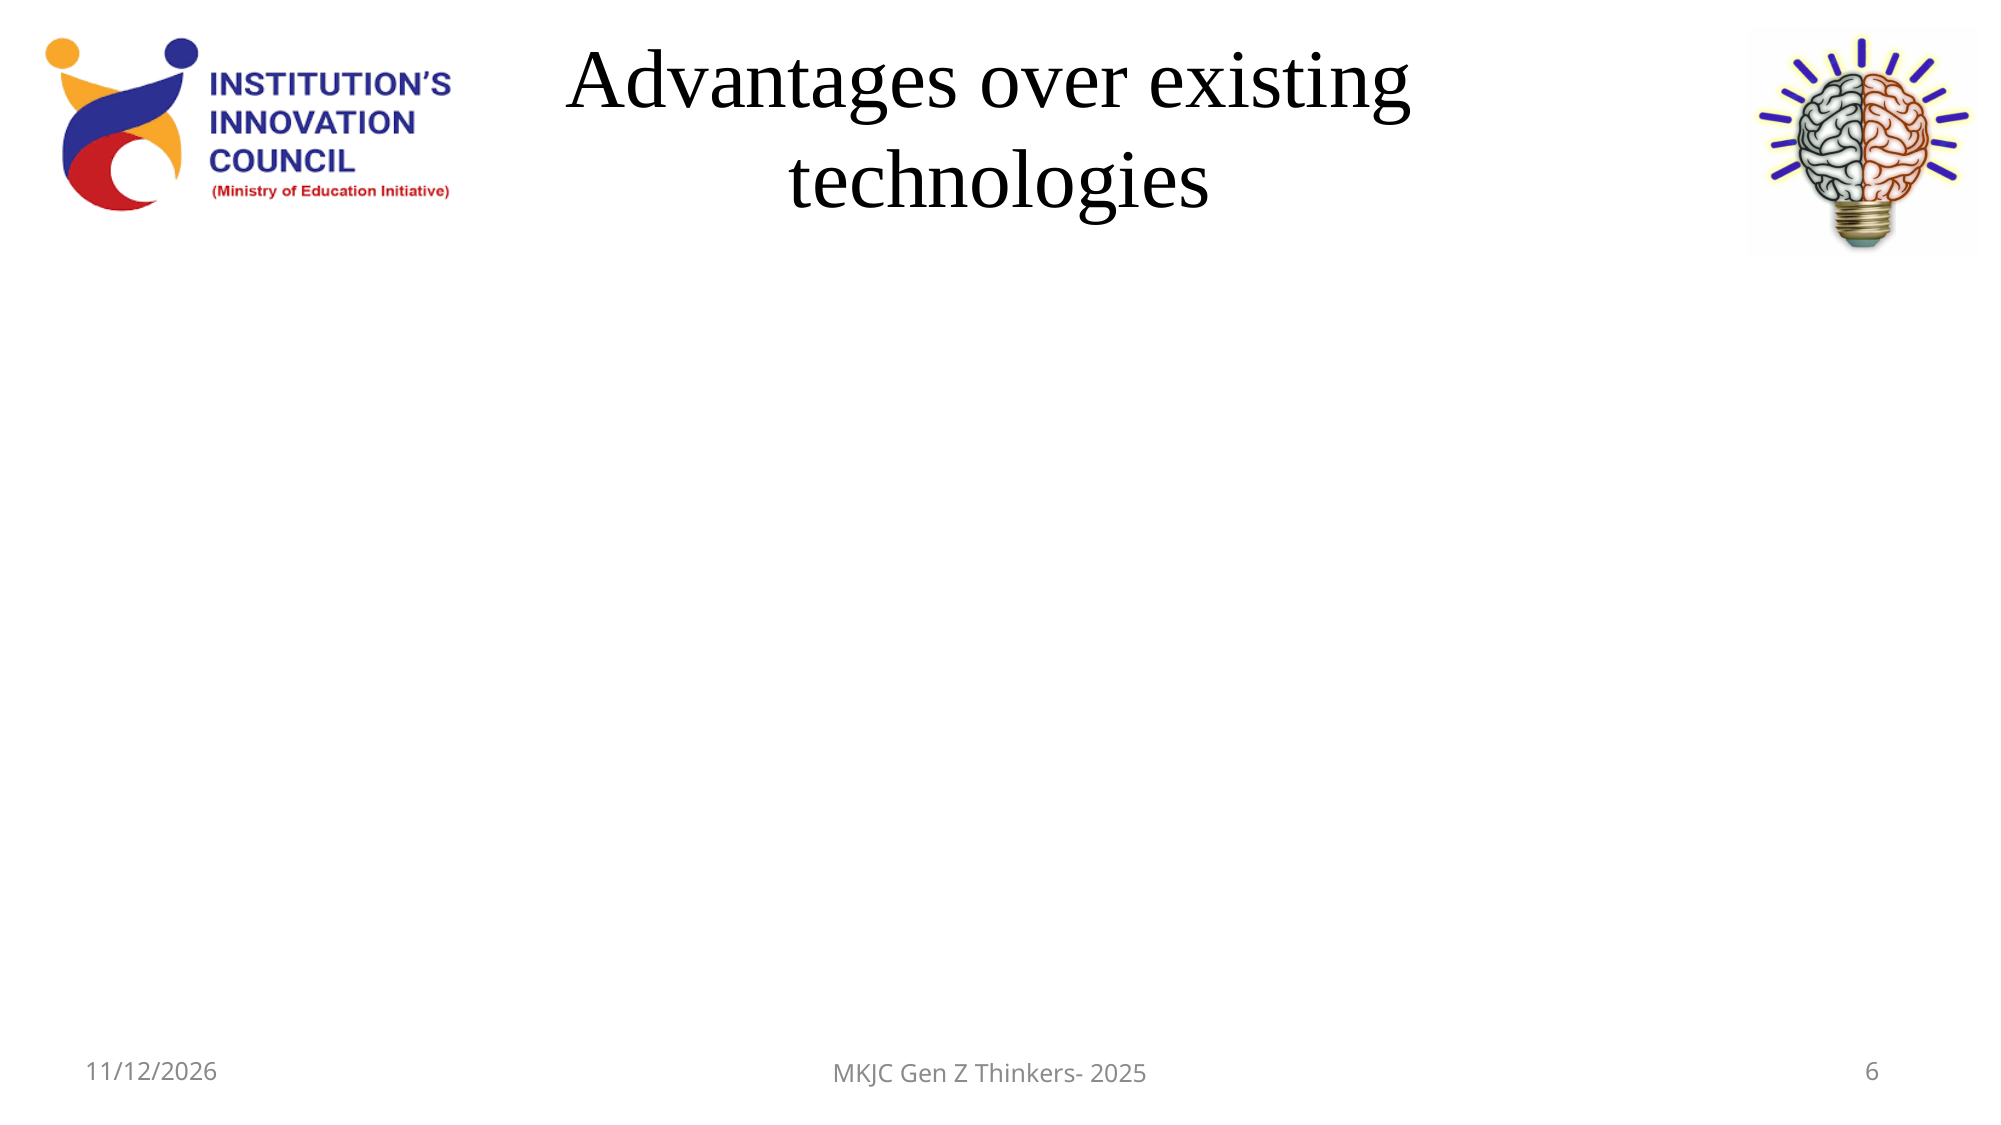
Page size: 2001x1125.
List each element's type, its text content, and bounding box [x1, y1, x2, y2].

slide_number 6 [1744, 1042, 2000, 1103]
footer MKJC Gen Z Thinkers- 2025 [0, 1042, 1744, 1103]
title Advantages over existing technologies [0, 30, 2000, 219]
picture [1746, 219, 1979, 257]
